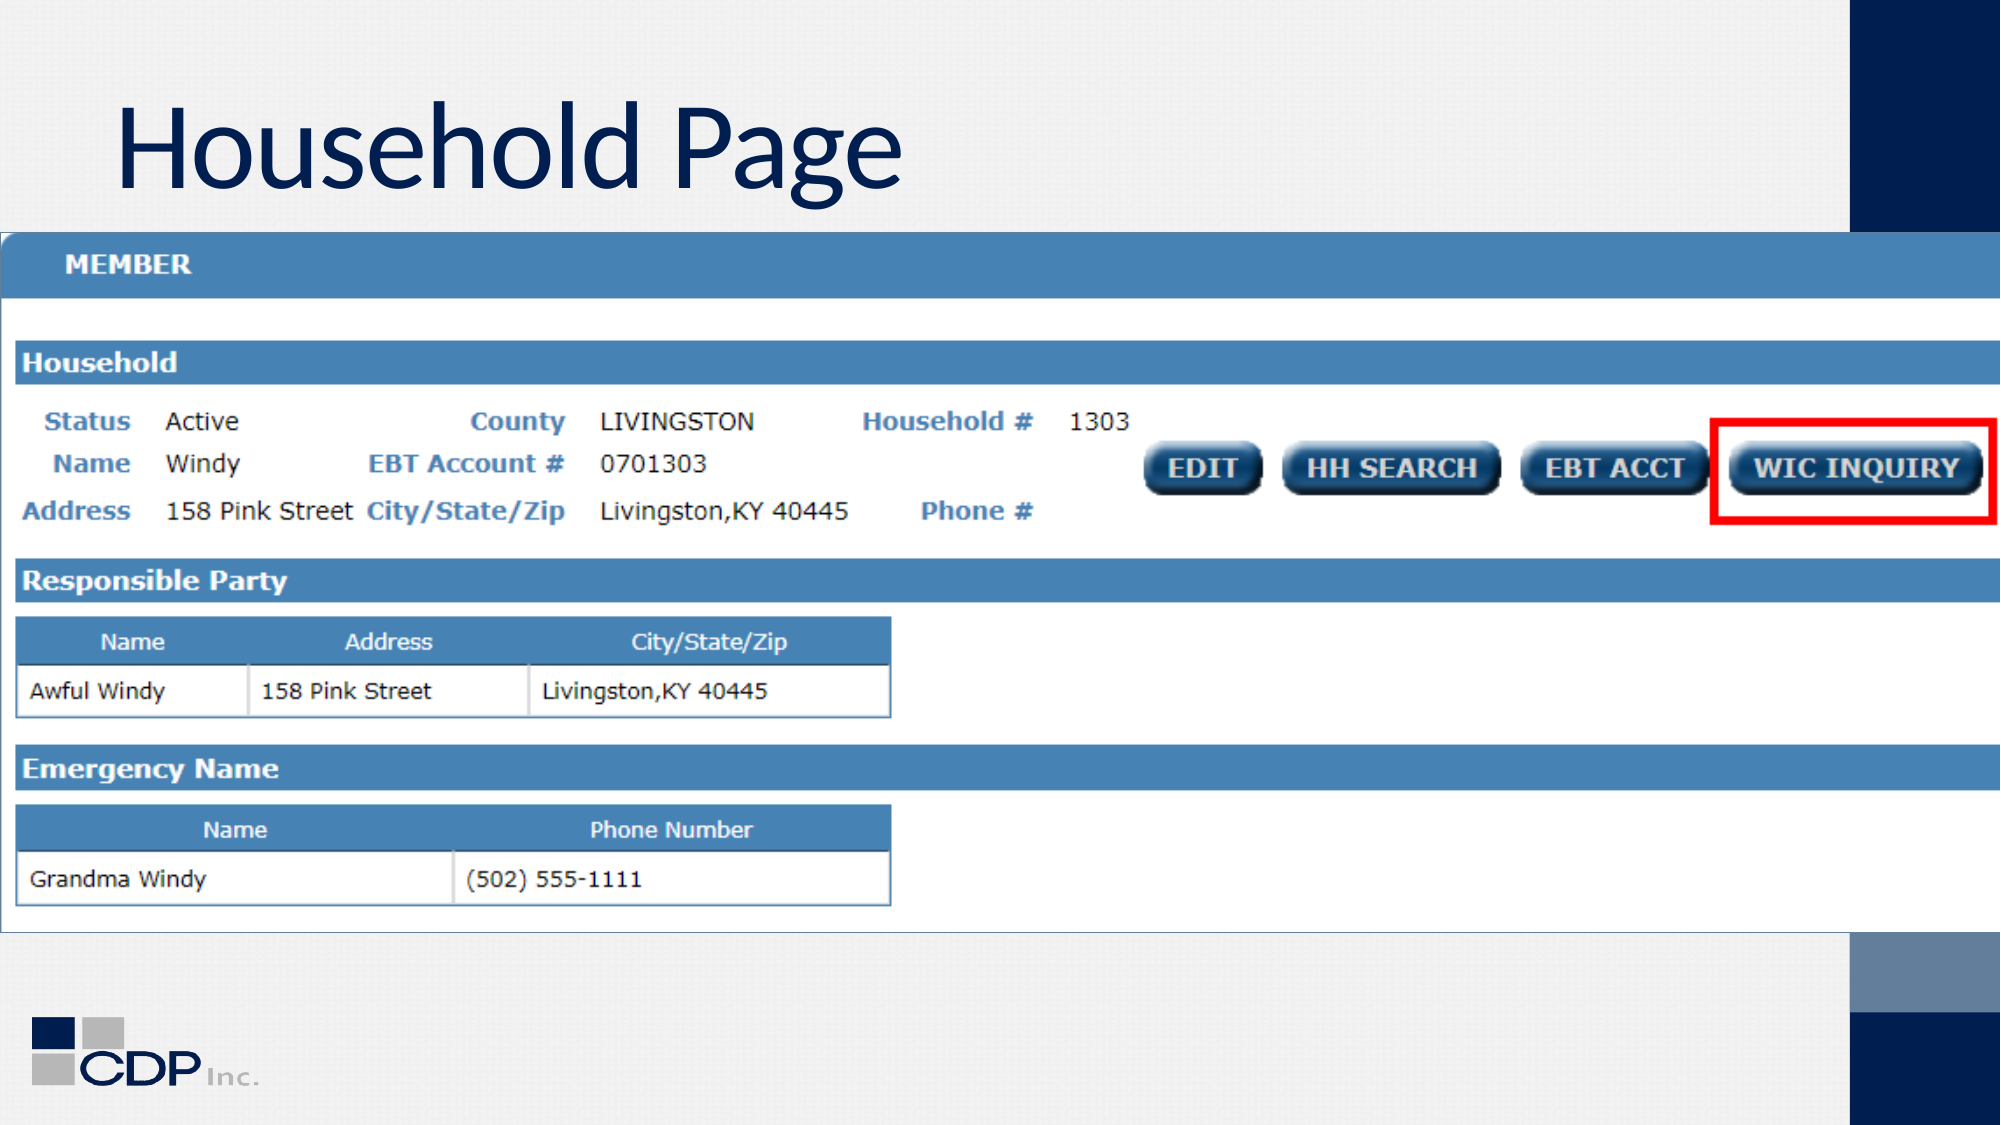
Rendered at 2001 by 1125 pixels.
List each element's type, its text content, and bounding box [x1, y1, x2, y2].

picture [1, 999, 300, 1125]
title Household Page [99, 45, 1767, 225]
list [0, 231, 2000, 934]
